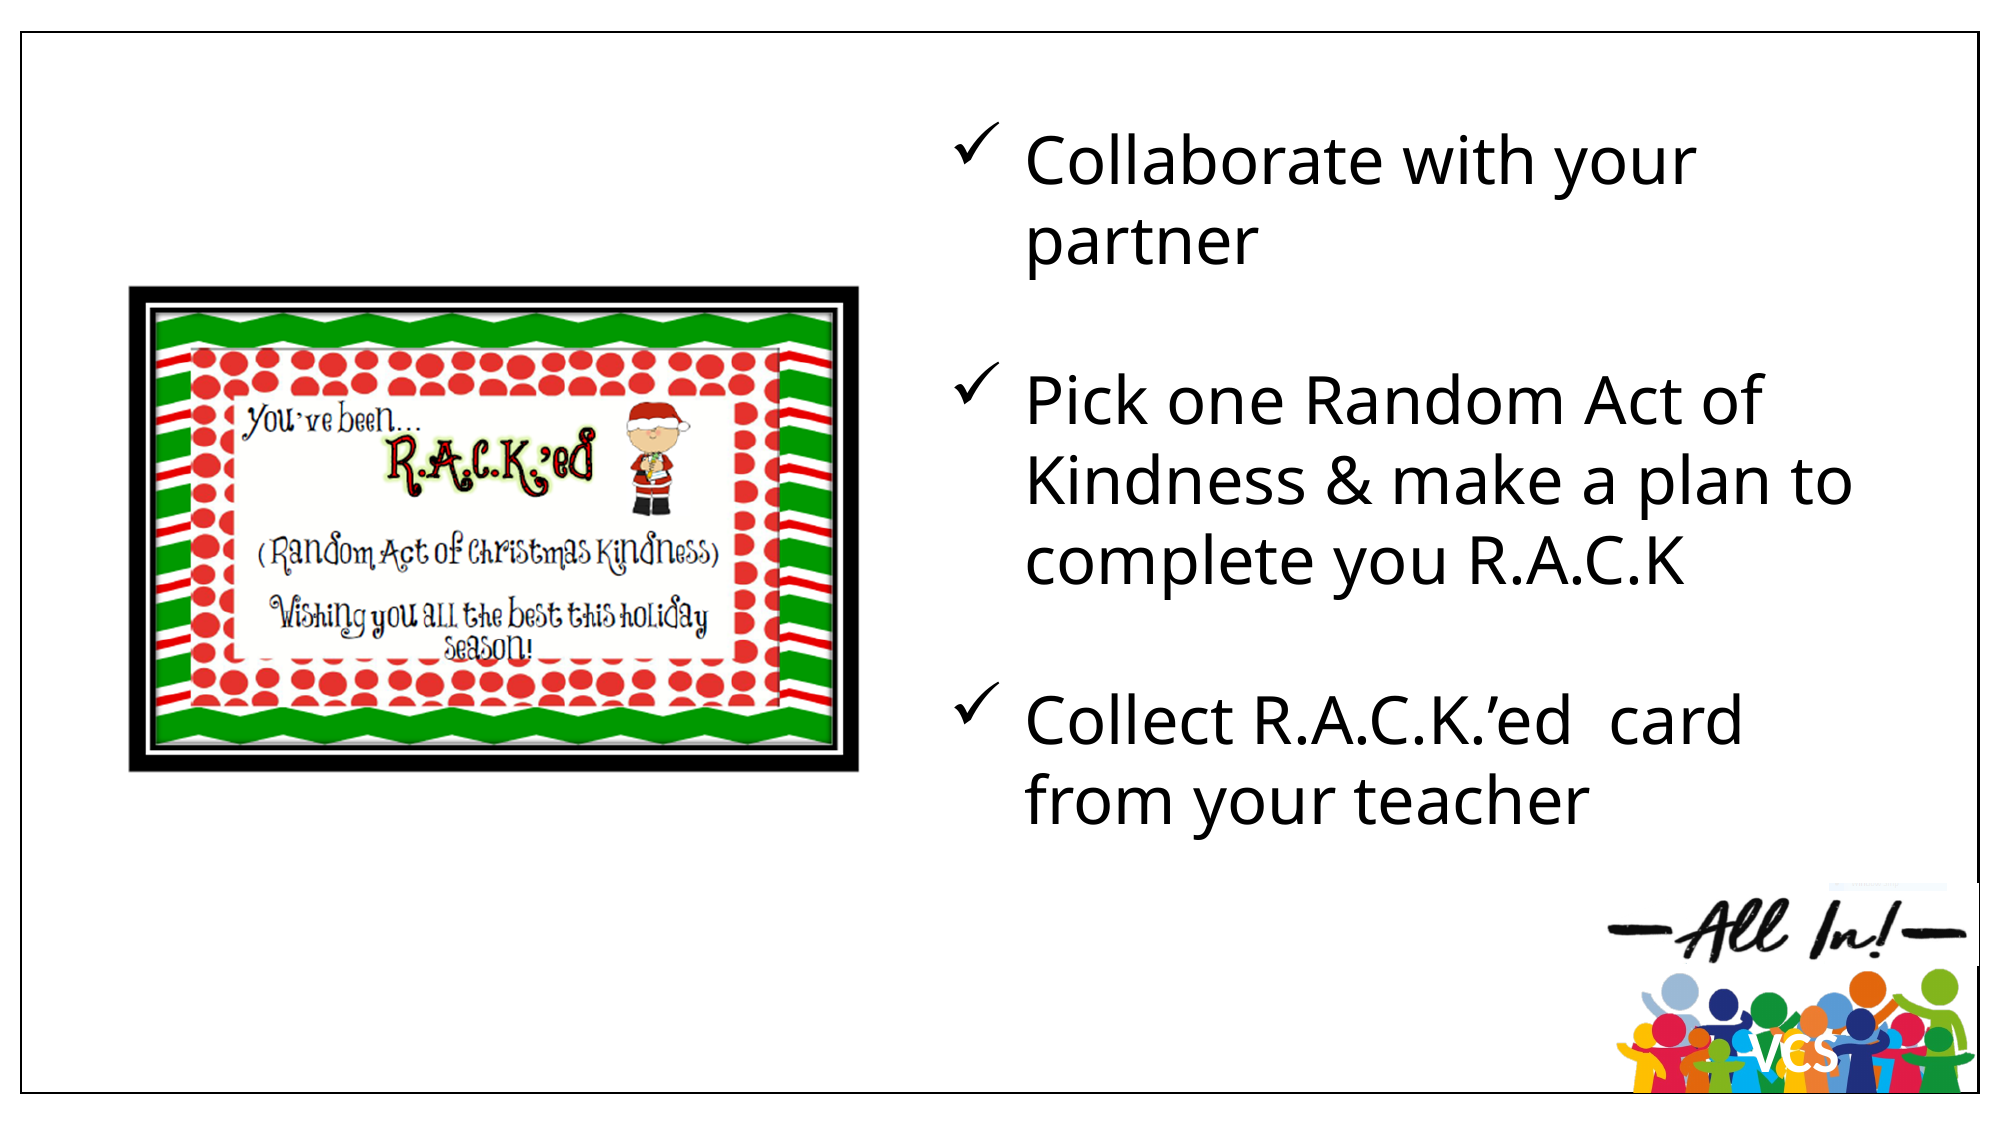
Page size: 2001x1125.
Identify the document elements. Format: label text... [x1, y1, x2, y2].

picture [1601, 883, 1979, 1093]
picture [119, 280, 871, 778]
text_box Collaborate with your partner Pick one Random Act of Kindness & make a plan to complete you R.A.C.K Collect R.A.C.K.’ed card from your teacher [934, 110, 1881, 845]
